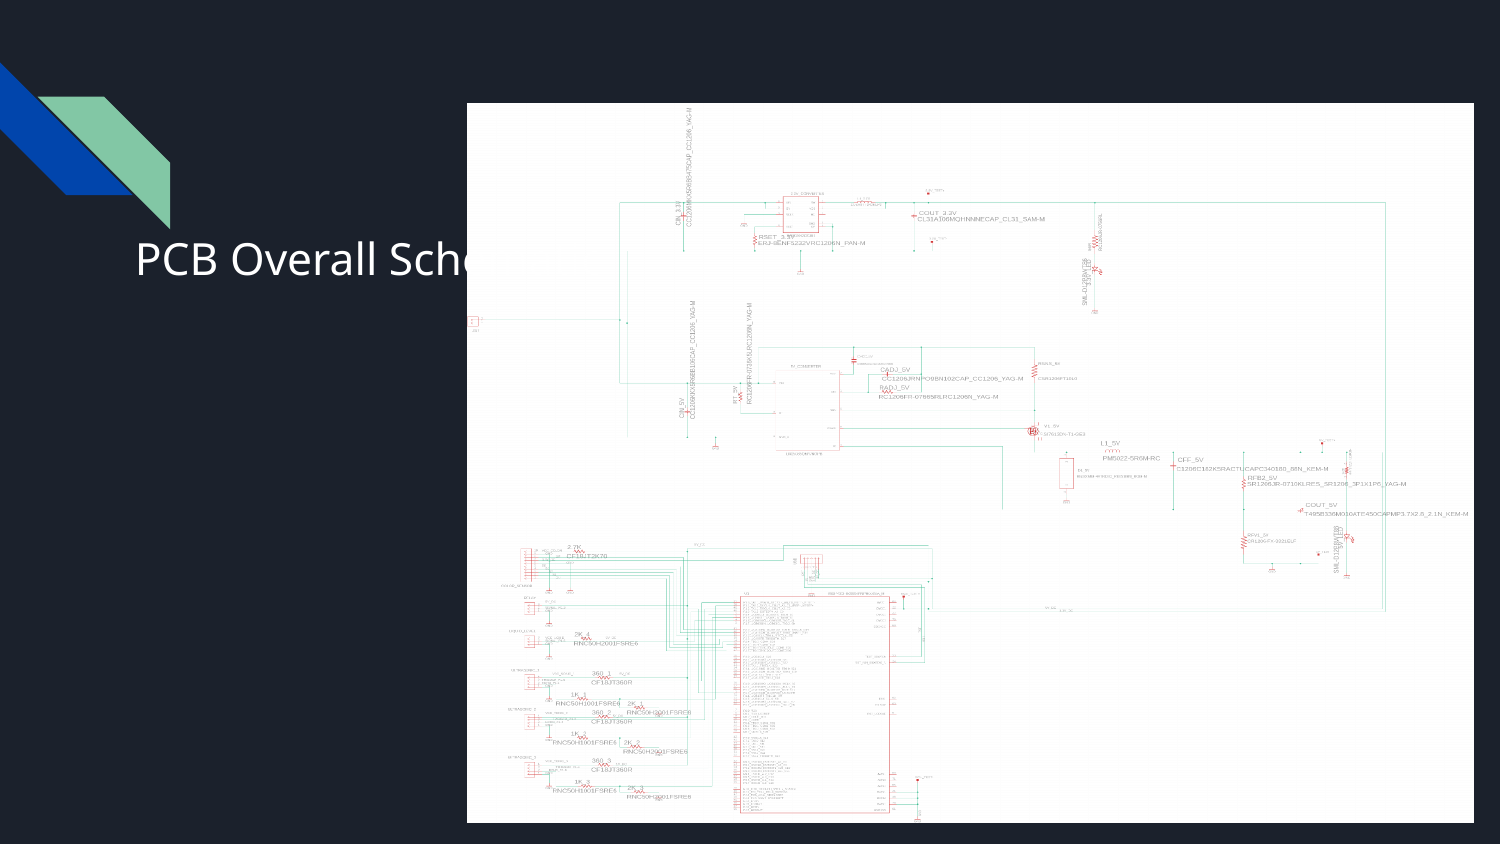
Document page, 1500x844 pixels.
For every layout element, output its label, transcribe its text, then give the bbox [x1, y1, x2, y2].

title PCB Overall Schematic [119, 216, 461, 301]
picture [466, 103, 1474, 823]
